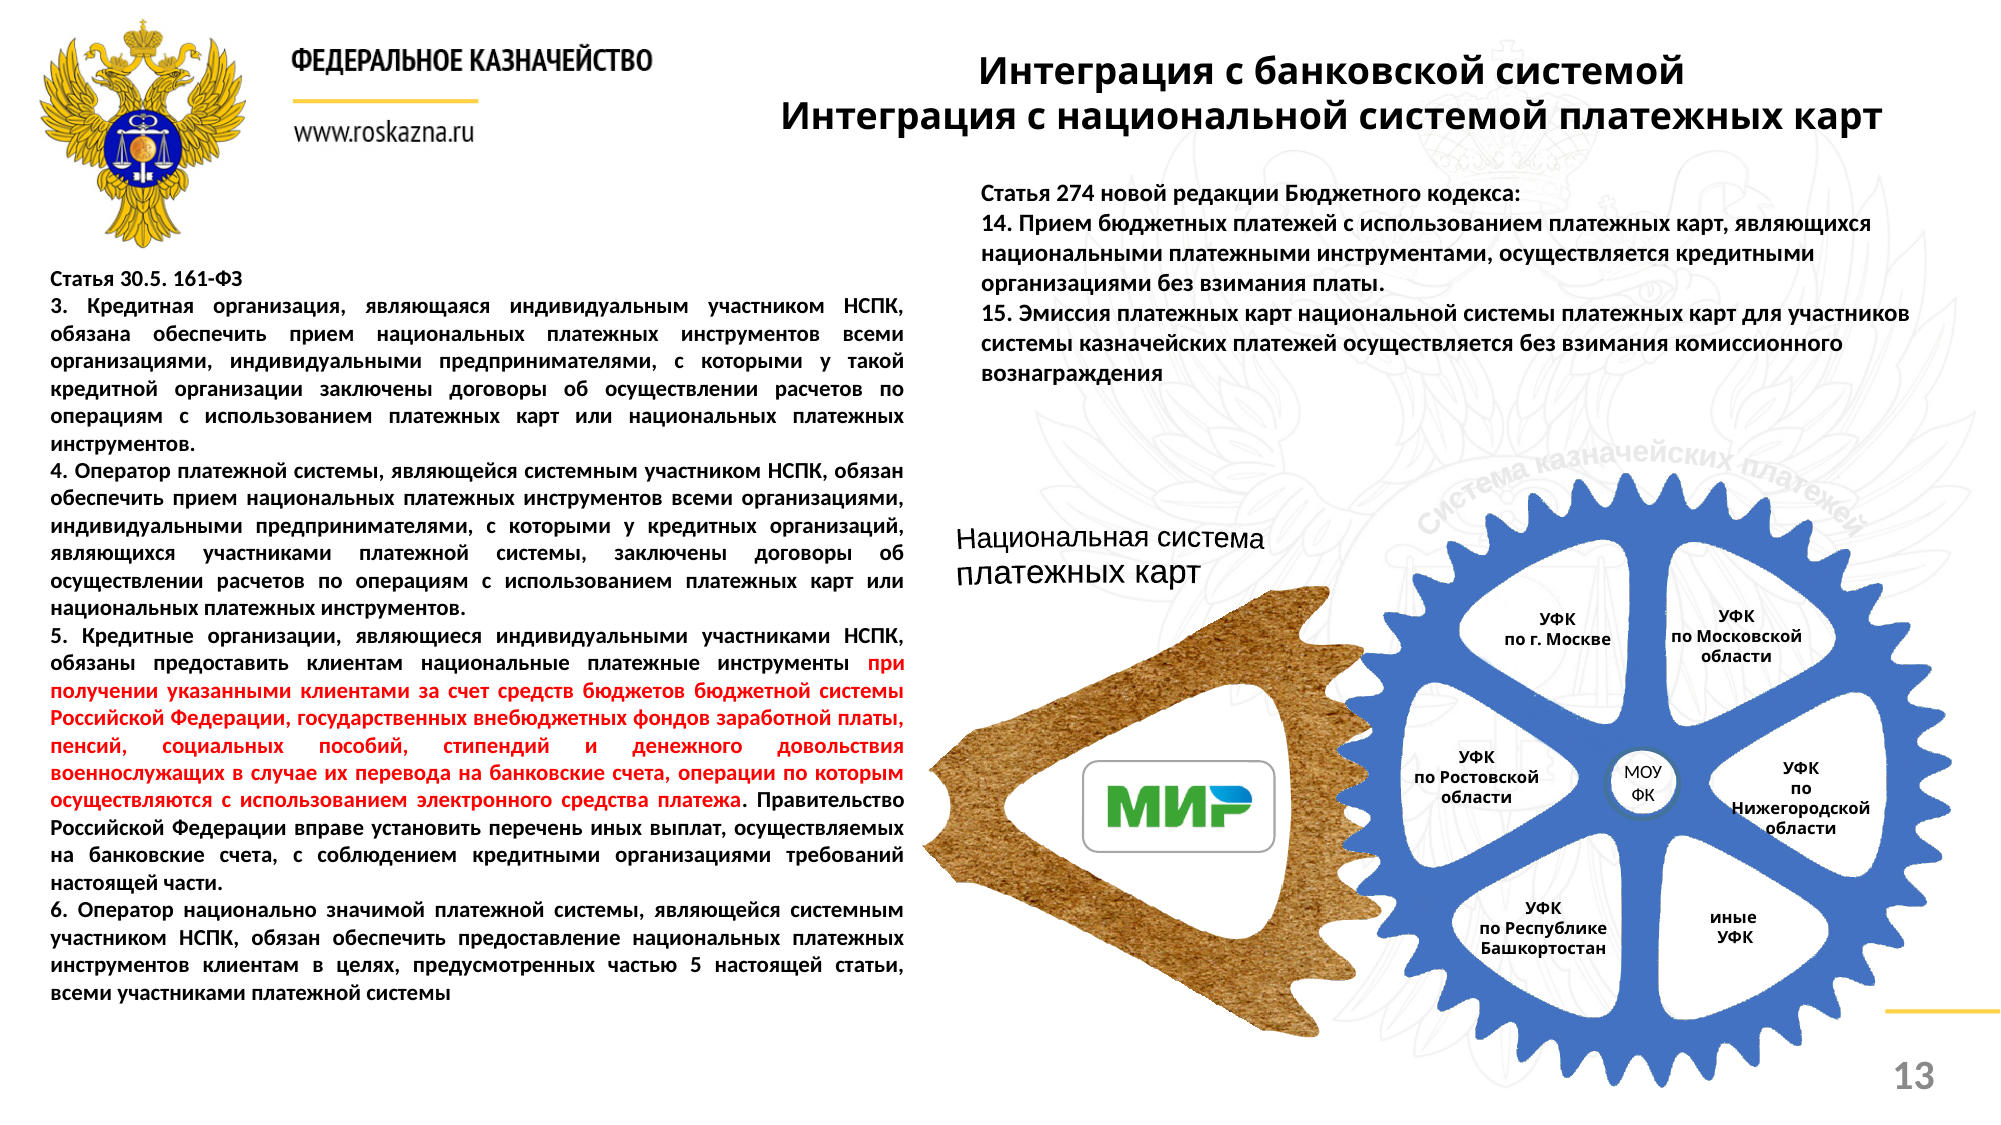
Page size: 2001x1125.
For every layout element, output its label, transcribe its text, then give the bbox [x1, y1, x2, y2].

text_box Интеграция с банковской системой Интеграция с национальной системой платежных карт [666, 0, 1998, 185]
text_box Статья 274 новой редакции Бюджетного кодекса: 14. Прием бюджетных платежей с использованием платежных карт, являющихся национальными платежными инструментами, осуществляется кредитными организациями без взимания платы. 15. Эмиссия платежных карт национальной системы платежных карт для участников системы казначейских платежей осуществляется без взимания комиссионного вознаграждения [966, 169, 1988, 394]
text_box 13 [1829, 1042, 1998, 1103]
text_box Статья 30.5. 161-ФЗ 3. Кредитная организация, являющаяся индивидуальным участником НСПК, обязана обеспечить прием национальных платежных инструментов всеми организациями, индивидуальными предпринимателями, с которыми у такой кредитной организации заключены договоры об осуществлении расчетов по операциям с использованием платежных карт или национальных платежных инструментов. 4. Оператор платежной системы, являющейся системным участником НСПК, обязан обеспечить прием национальных платежных инструментов всеми организациями, индивидуальными предпринимателями, с которыми у кредитных организаций, являющихся участниками платежной системы, заключены договоры об осуществлении расчетов по операциям с использованием платежных карт или национальных платежных инструментов. 5. Кредитные организации, являющиеся индивидуальными участниками НСПК, обязаны предоставить клиентам национальные платежные инструменты при получении указанными клиентами за счет средств бюджетов бюджетной системы Российской Федерации, государственных внебюджетных фондов заработной платы, пенсий, социальных пособий, стипендий и денежного довольствия военнослужащих в случае их перевода на банковские счета, операции по которым осуществляются с использованием электронного средства платежа. Правительство Российской Федерации вправе установить перечень иных выплат, осуществляемых на банковские счета, с соблюдением кредитными организациями требований настоящей части. 6. Оператор национально значимой платежной системы, являющейся системным участником НСПК, обязан обеспечить предоставление национальных платежных инструментов клиентам в целях, предусмотренных частью 5 настоящей статьи, всеми участниками платежной системы [35, 255, 920, 1040]
picture [0, 0, 2001, 1125]
